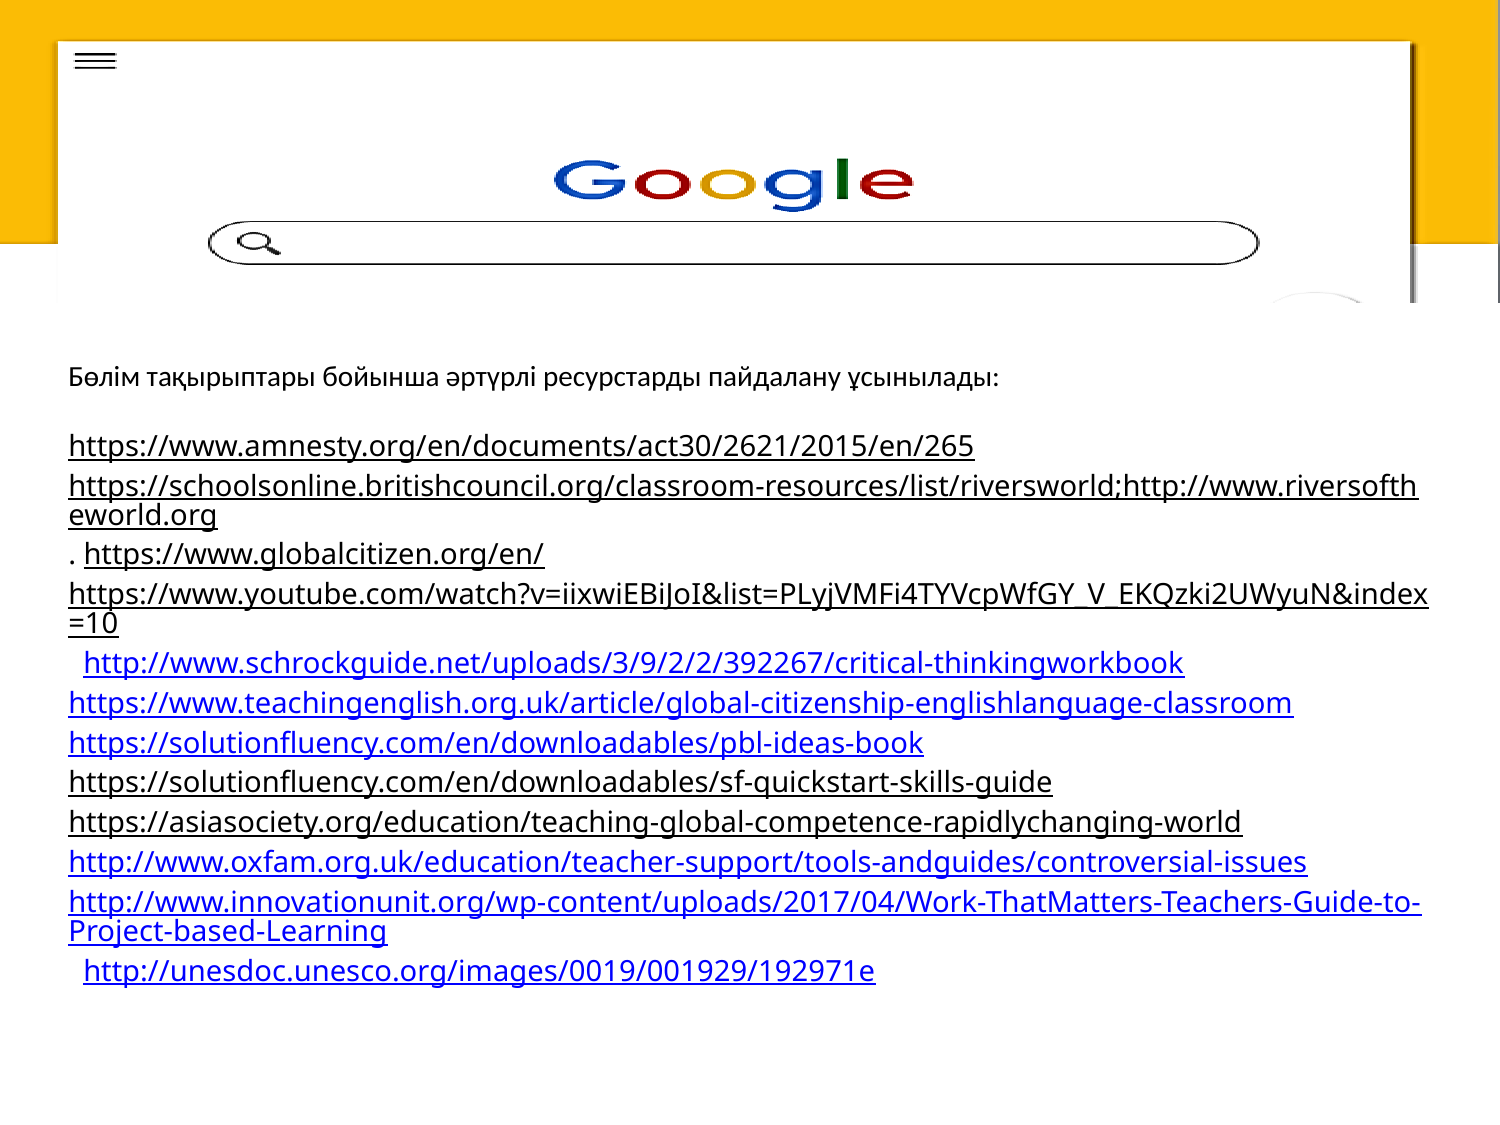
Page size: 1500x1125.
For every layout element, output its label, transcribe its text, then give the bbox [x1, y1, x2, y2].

picture [0, 0, 1500, 303]
text_box Бөлім тақырыптары бойынша әртүрлі ресурстарды пайдалану ұсынылады: https://www.amnesty.org/en/documents/act30/2621/2015/en/265 https://schoolsonline.britishcouncil.org/classroom-resources/list/riversworld;http://www.riversoftheworld.org. https://www.globalcitizen.org/en/ https://www.youtube.com/watch?v=iixwiEBiJoI&list=PLyjVMFi4TYVcpWfGY_V_EKQzki2UWyuN&index=10 http://www.schrockguide.net/uploads/3/9/2/2/392267/critical-thinkingworkbook https://www.teachingenglish.org.uk/article/global-citizenship-englishlanguage-classroom https://solutionfluency.com/en/downloadables/pbl-ideas-book https://solutionfluency.com/en/downloadables/sf-quickstart-skills-guide https://asiasociety.org/education/teaching-global-competence-rapidlychanging-world http://www.oxfam.org.uk/education/teacher-support/tools-andguides/controversial-issues http://www.innovationunit.org/wp-content/uploads/2017/04/Work-ThatMatters-Teachers-Guide-to-Project-based-Learning http://unesdoc.unesco.org/images/0019/001929/192971e [53, 349, 1447, 912]
